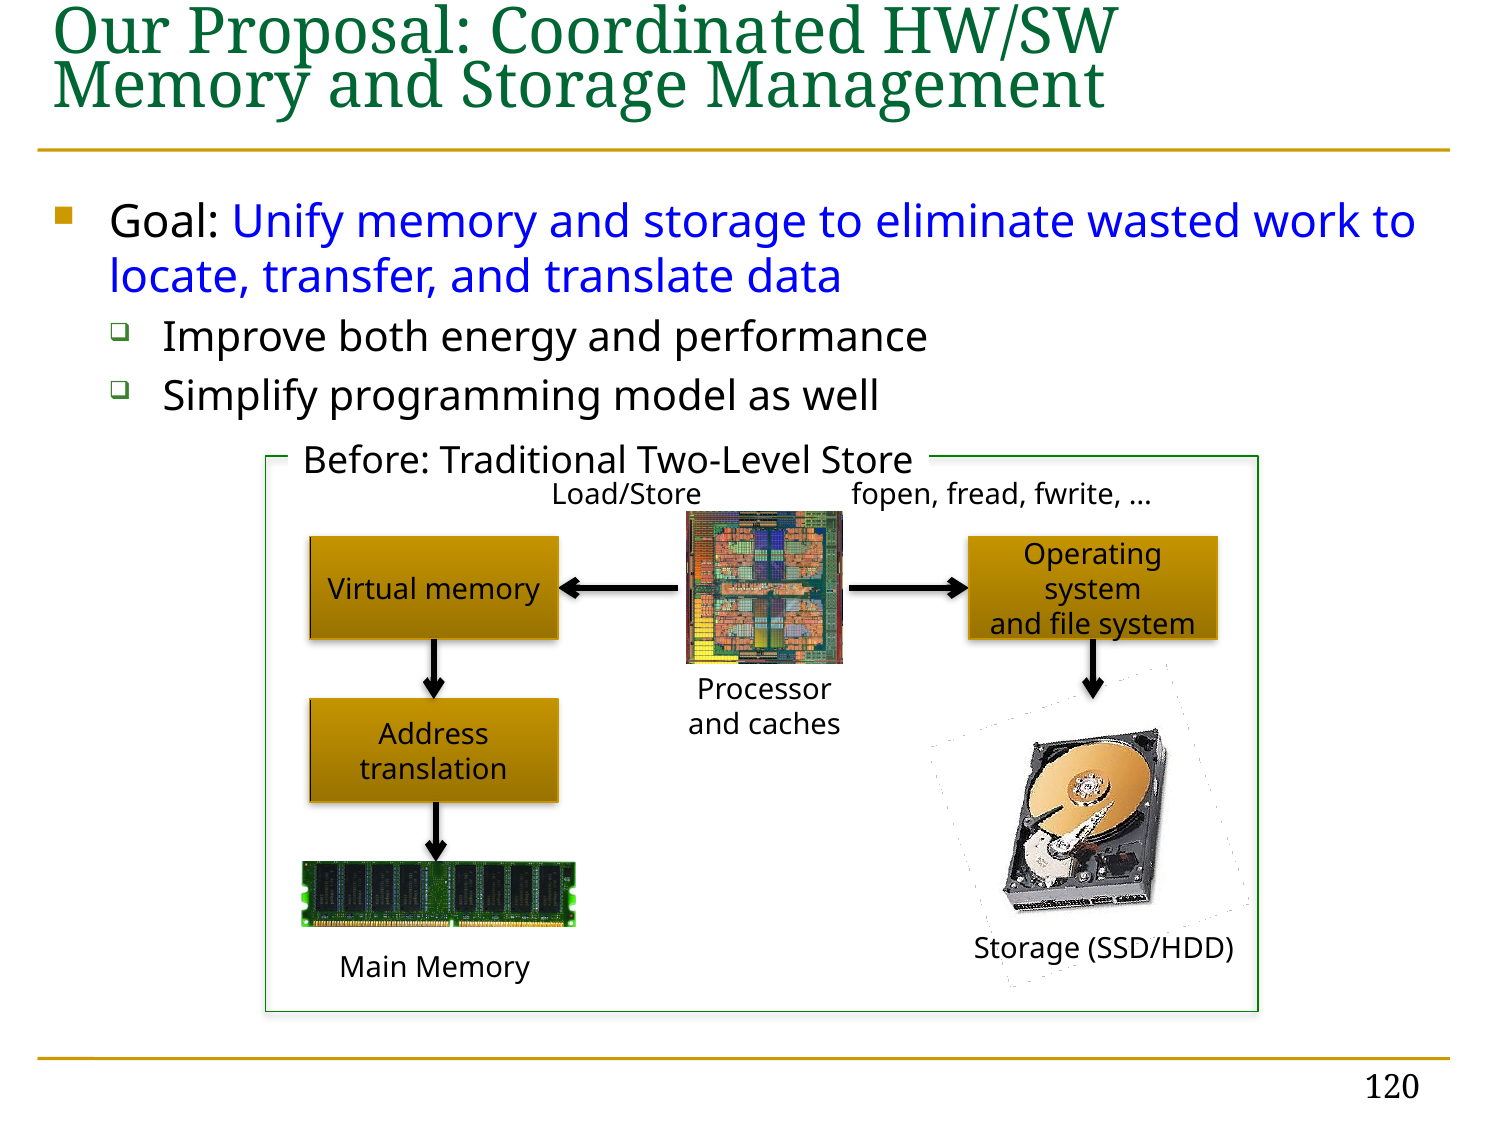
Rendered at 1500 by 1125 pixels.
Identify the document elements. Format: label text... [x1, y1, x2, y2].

title Our Proposal: Coordinated HW/SW Memory and Storage Management [37, 2, 1451, 128]
text_box Before: Traditional Two-Level Store [287, 428, 929, 489]
text_box [265, 455, 1259, 1012]
slide_number 120 [1084, 1042, 1436, 1118]
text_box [300, 467, 1247, 990]
list Goal: Unify memory and storage to eliminate wasted work to locate, transfer, and translate data Improve both energy and performance Simplify programming model as well [37, 184, 1451, 1026]
